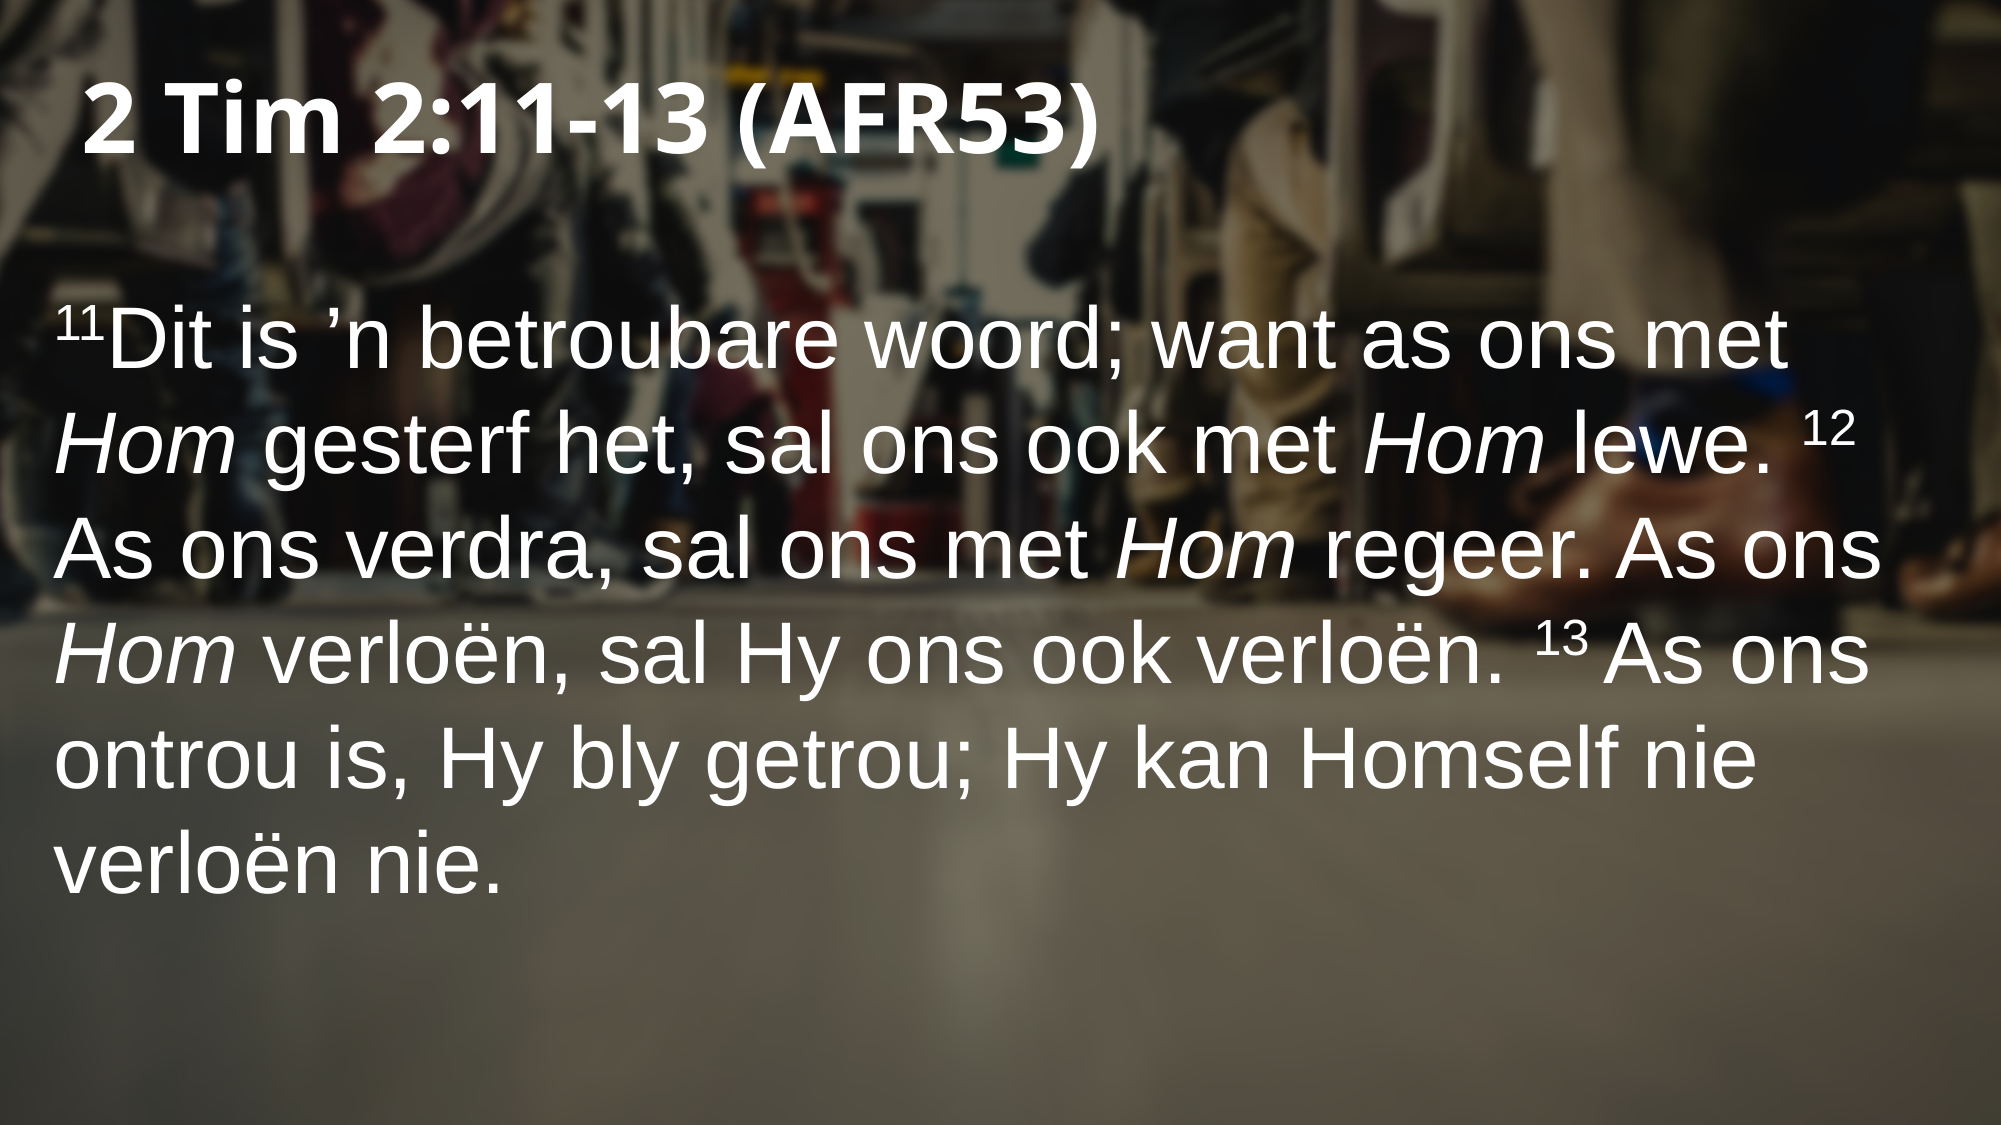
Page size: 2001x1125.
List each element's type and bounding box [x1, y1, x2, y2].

text_box [0, 0, 2000, 1125]
